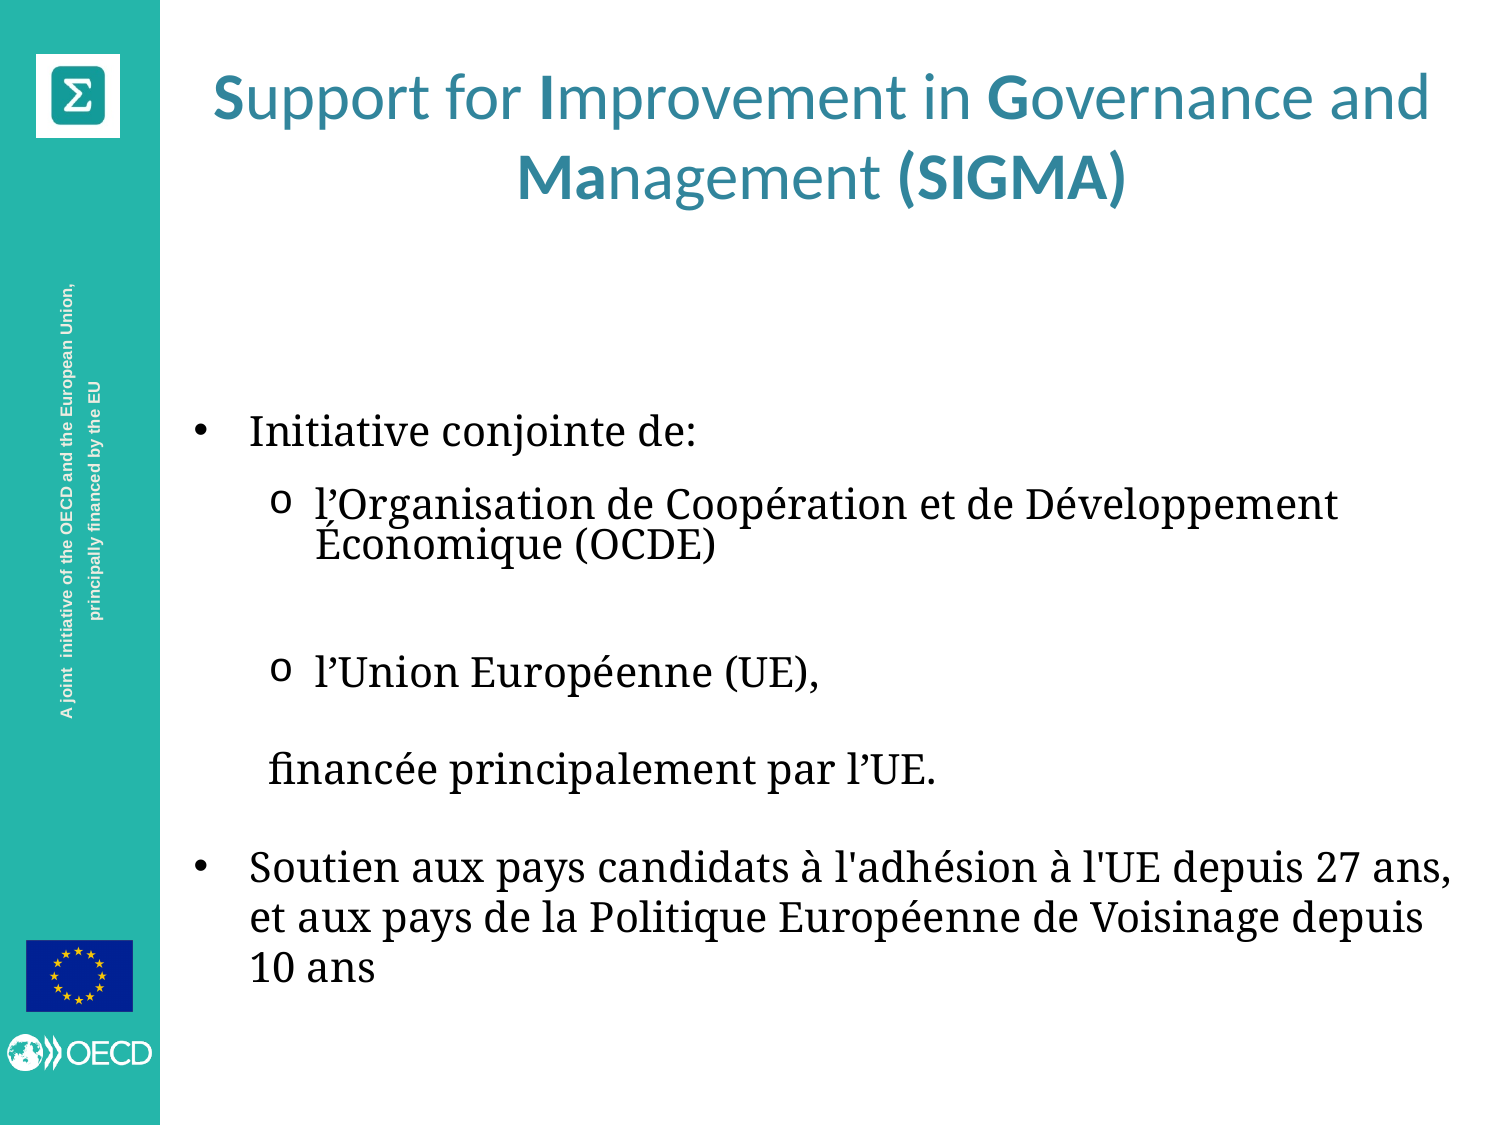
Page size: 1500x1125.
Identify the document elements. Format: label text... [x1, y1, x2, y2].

picture [0, 0, 160, 1125]
title Support for Improvement in Governance and Management (SIGMA) [183, 45, 1463, 233]
list Initiative conjointe de: l’Organisation de Coopération et de Développement Économique (OCDE) l’Union Européenne (UE), financée principalement par l’UE. Soutien aux pays candidats à l'adhésion à l'UE depuis 27 ans, et aux pays de la Politique Européenne de Voisinage depuis 10 ans [178, 397, 1490, 988]
